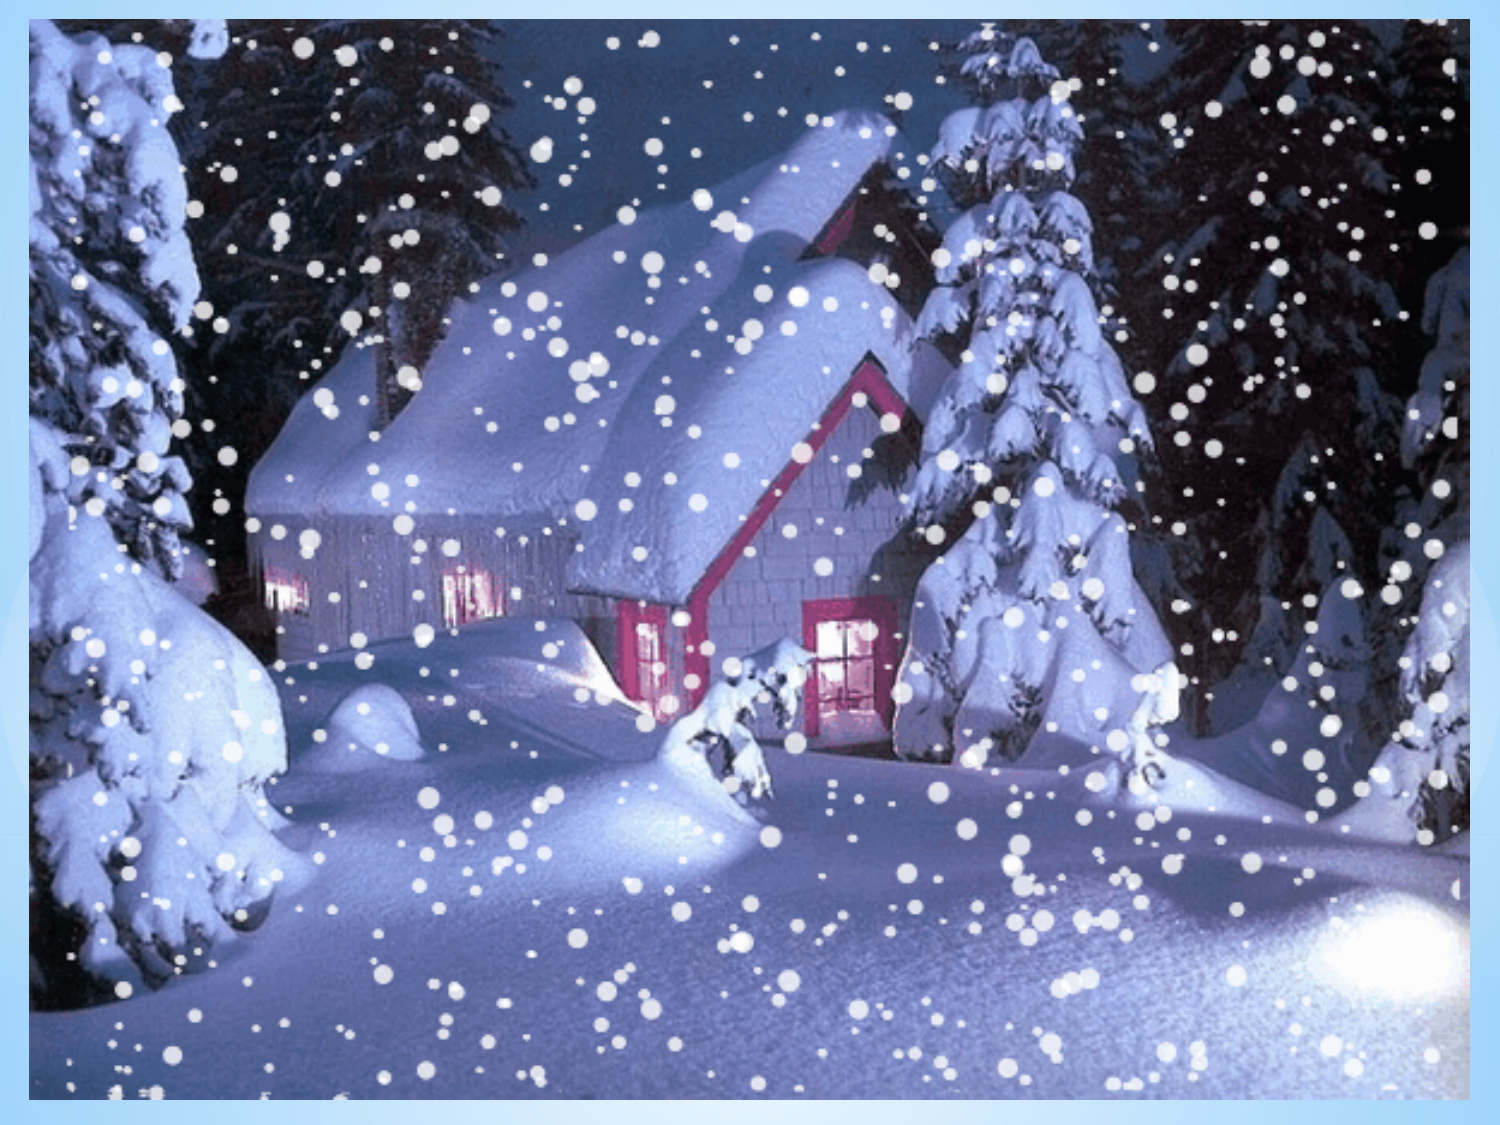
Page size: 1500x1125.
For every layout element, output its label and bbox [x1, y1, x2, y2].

list [29, 18, 1471, 1100]
